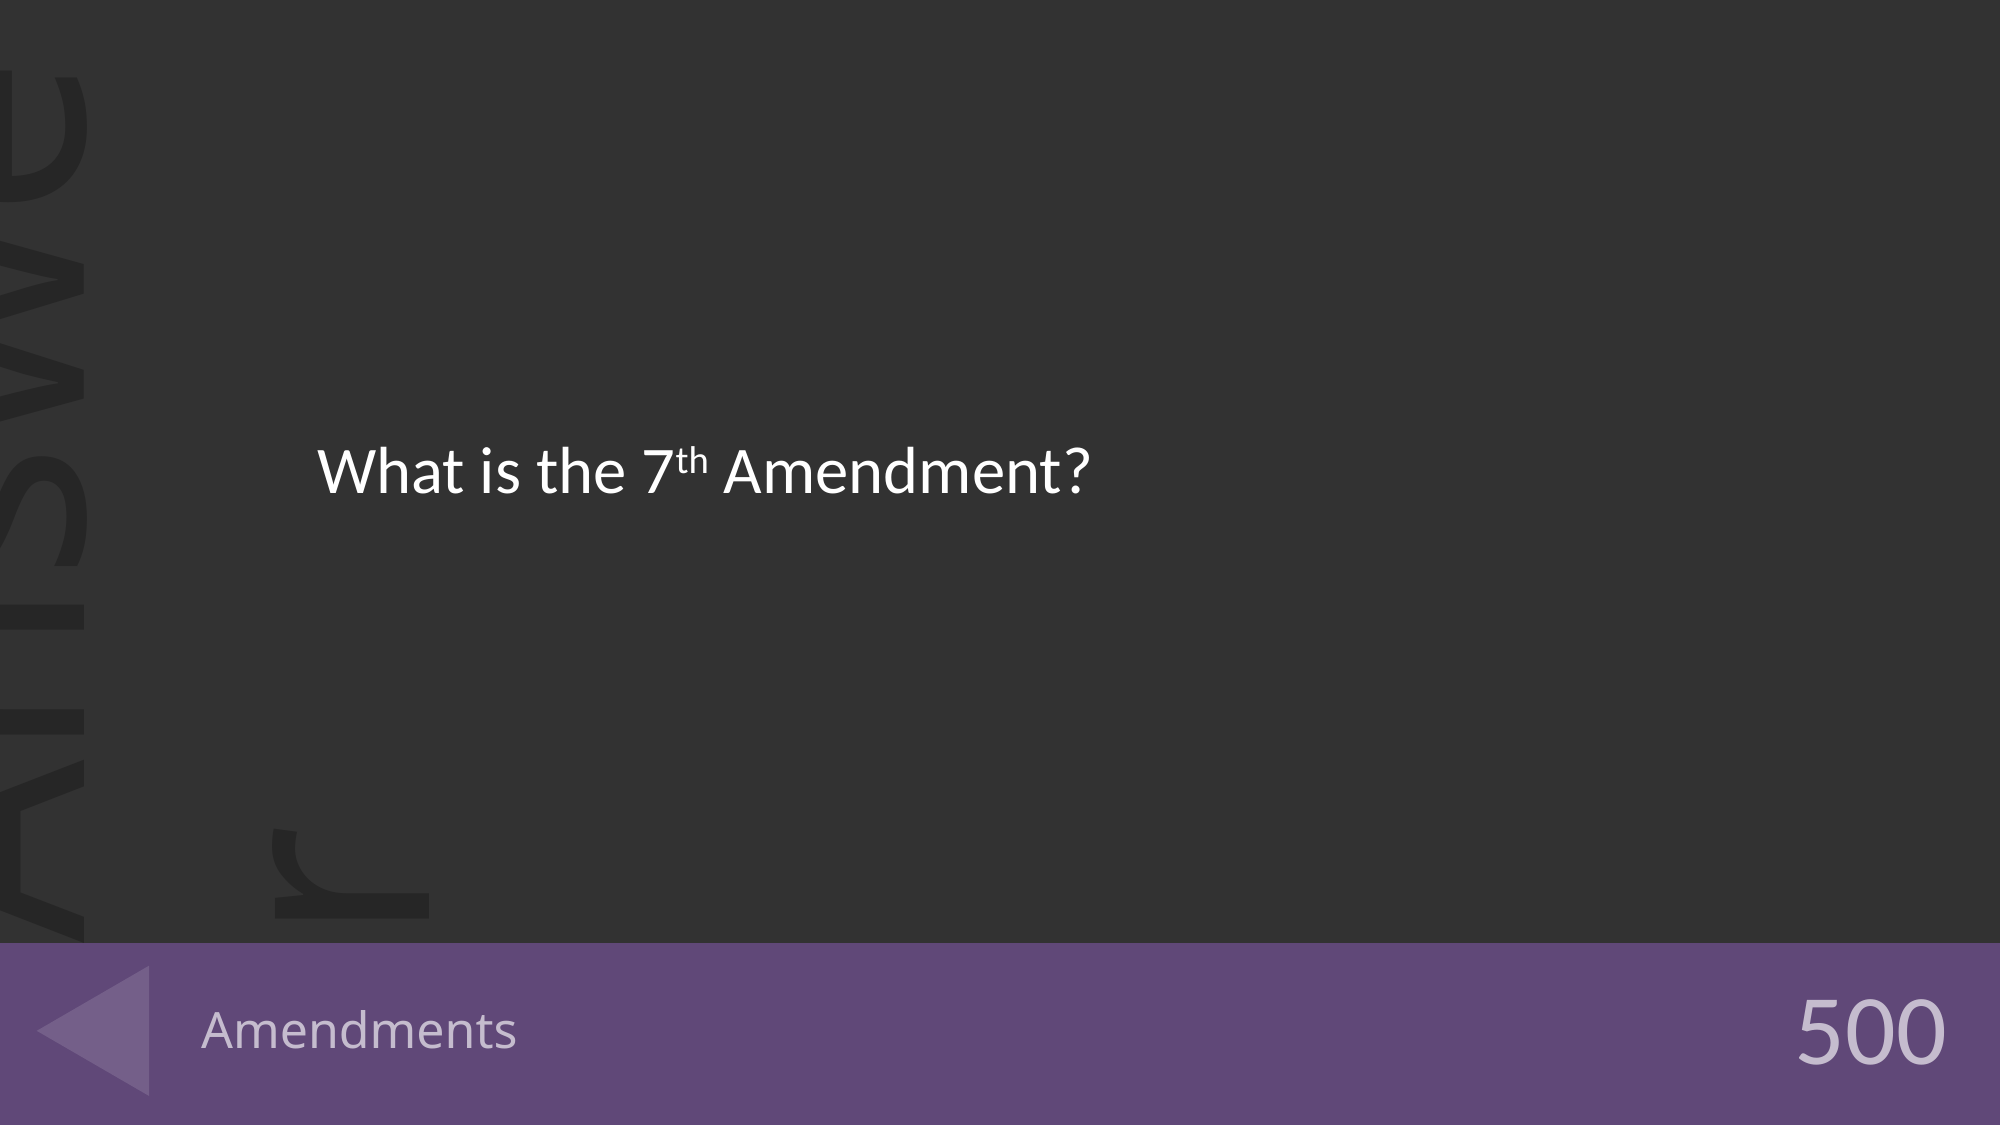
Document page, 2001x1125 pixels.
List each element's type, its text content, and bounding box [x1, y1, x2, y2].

list What is the 7th Amendment? [302, 307, 1760, 636]
title Amendments [185, 967, 1494, 1097]
list 500 [1494, 967, 1963, 1097]
